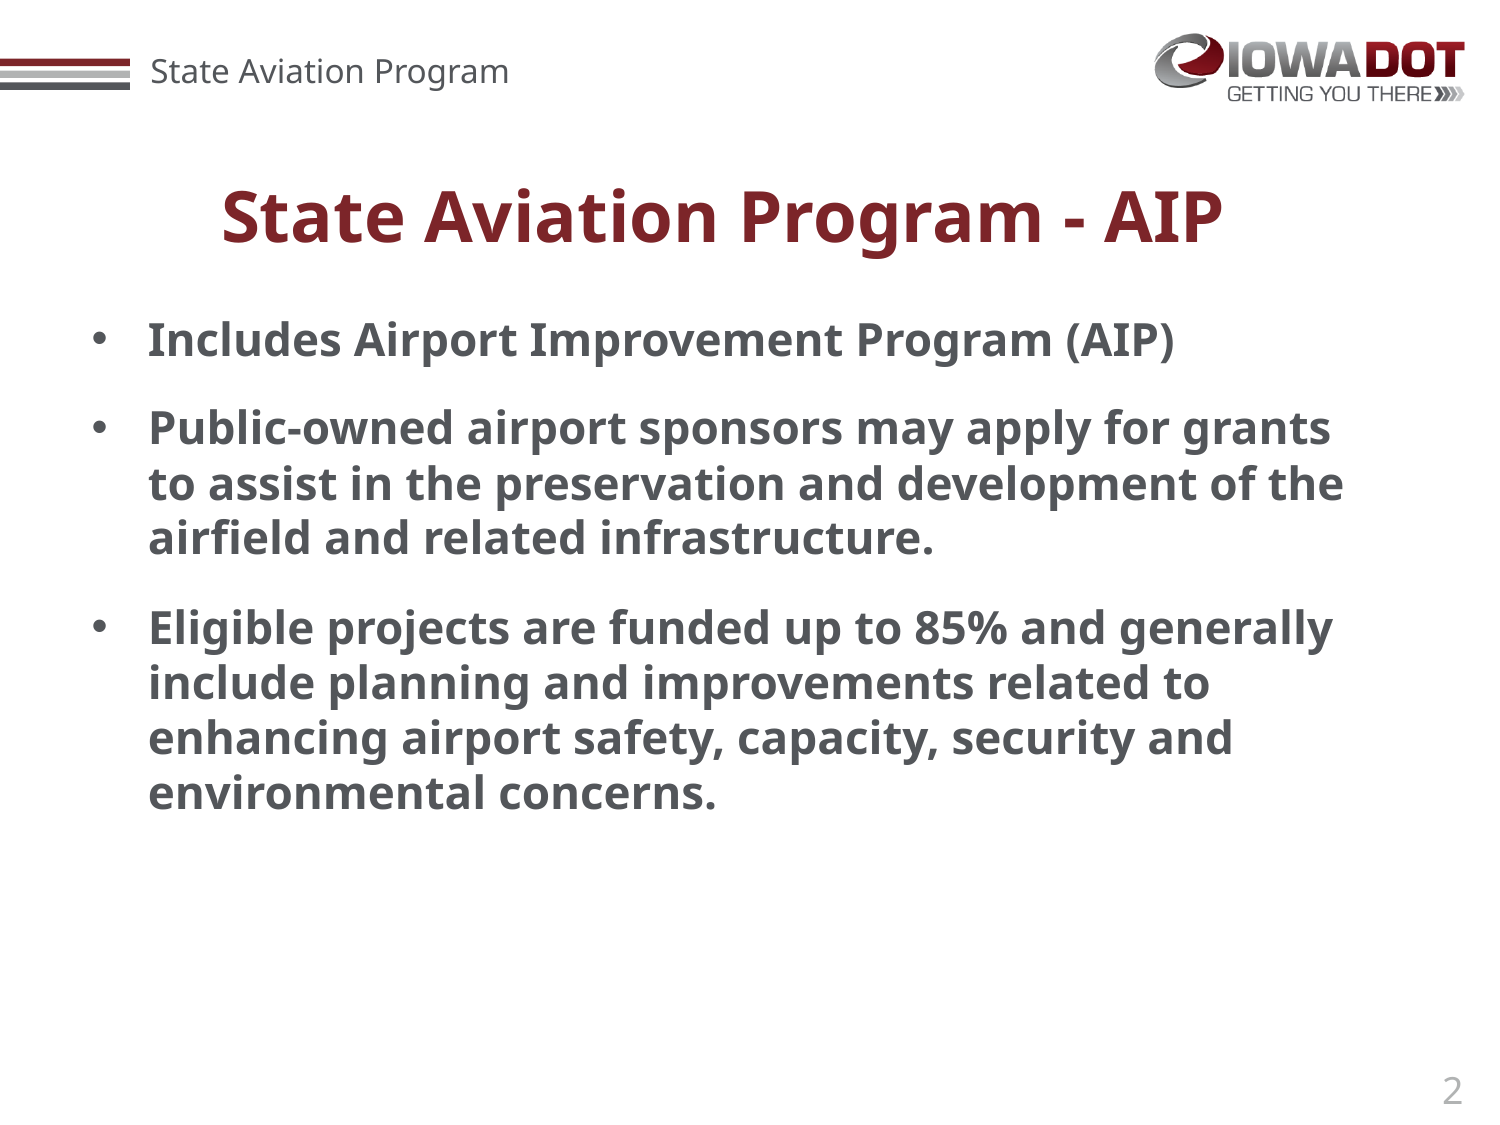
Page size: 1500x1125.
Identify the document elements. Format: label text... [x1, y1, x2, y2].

title State Aviation Program - AIP [76, 184, 1371, 244]
picture [1147, 23, 1471, 114]
list Includes Airport Improvement Program (AIP) Public-owned airport sponsors may apply for grants to assist in the preservation and development of the airfield and related infrastructure. Eligible projects are funded up to 85% and generally include planning and improvements related to enhancing airport safety, capacity, security and environmental concerns. [76, 302, 1371, 997]
